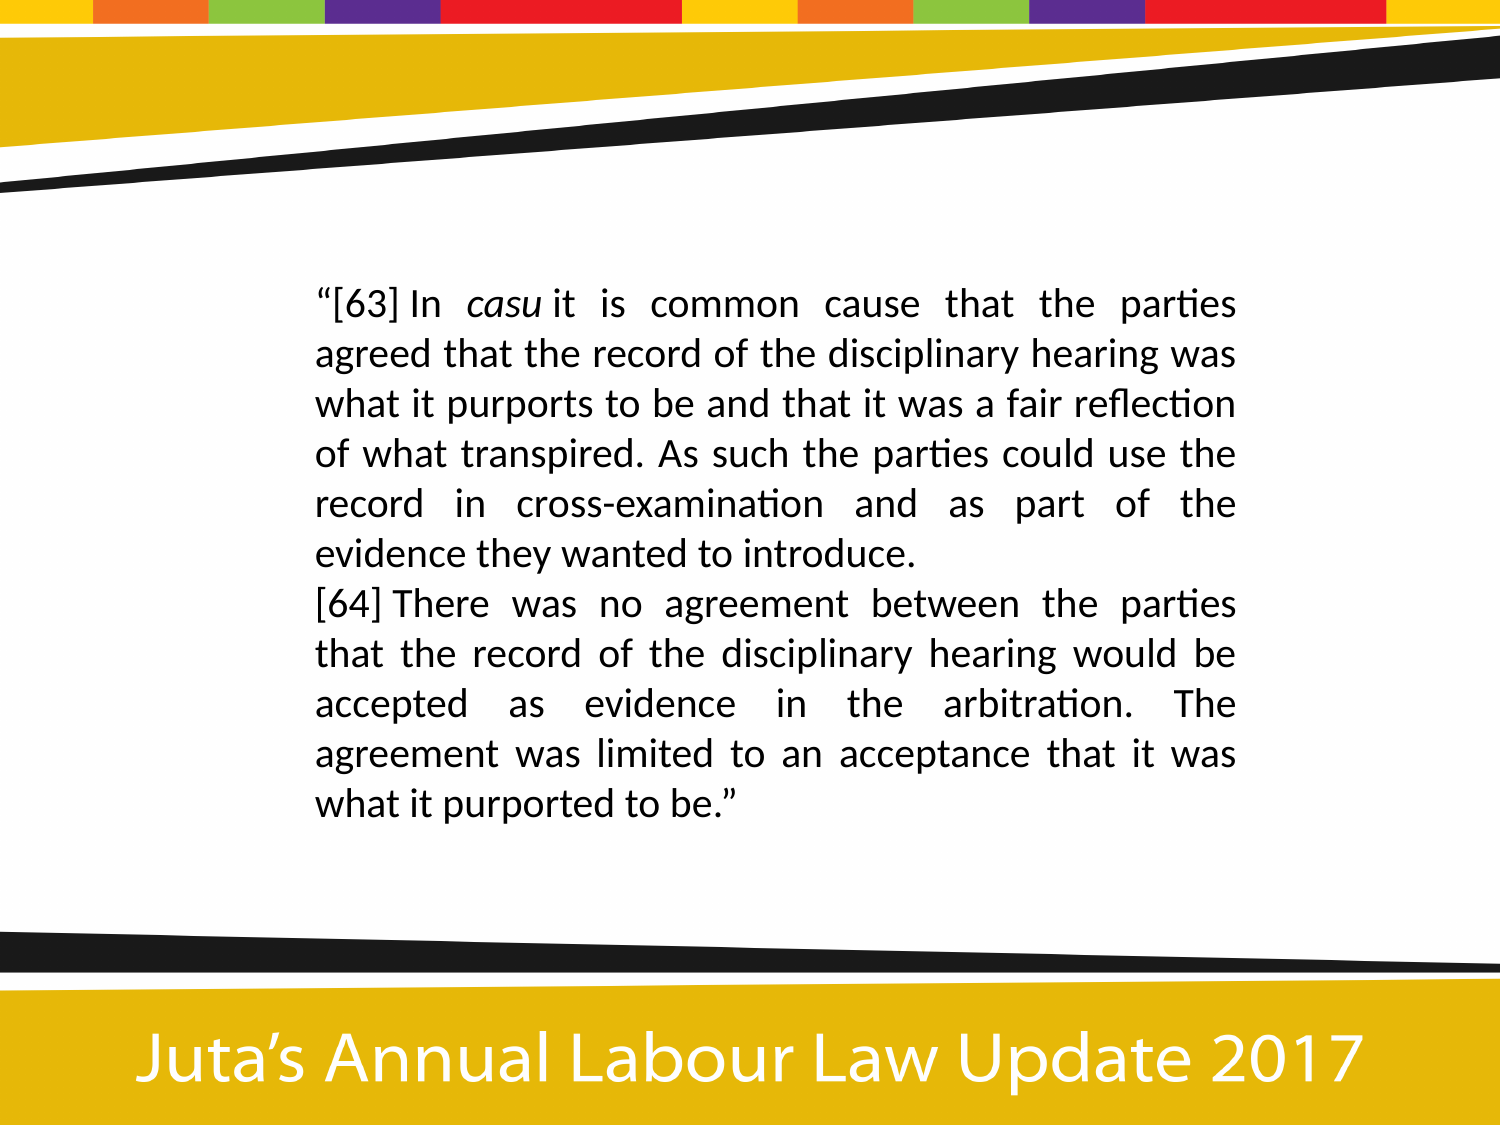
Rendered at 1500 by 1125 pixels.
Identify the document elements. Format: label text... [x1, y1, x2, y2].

text_box “[63] In casu it is common cause that the parties agreed that the record of the disciplinary hearing was what it purports to be and that it was a fair reflection of what transpired. As such the parties could use the record in cross-examination and as part of the evidence they wanted to introduce. [64] There was no agreement between the parties that the record of the disciplinary hearing would be accepted as evidence in the arbitration. The agreement was limited to an acceptance that it was what it purported to be.” [299, 268, 1252, 834]
picture [0, 0, 1500, 1125]
